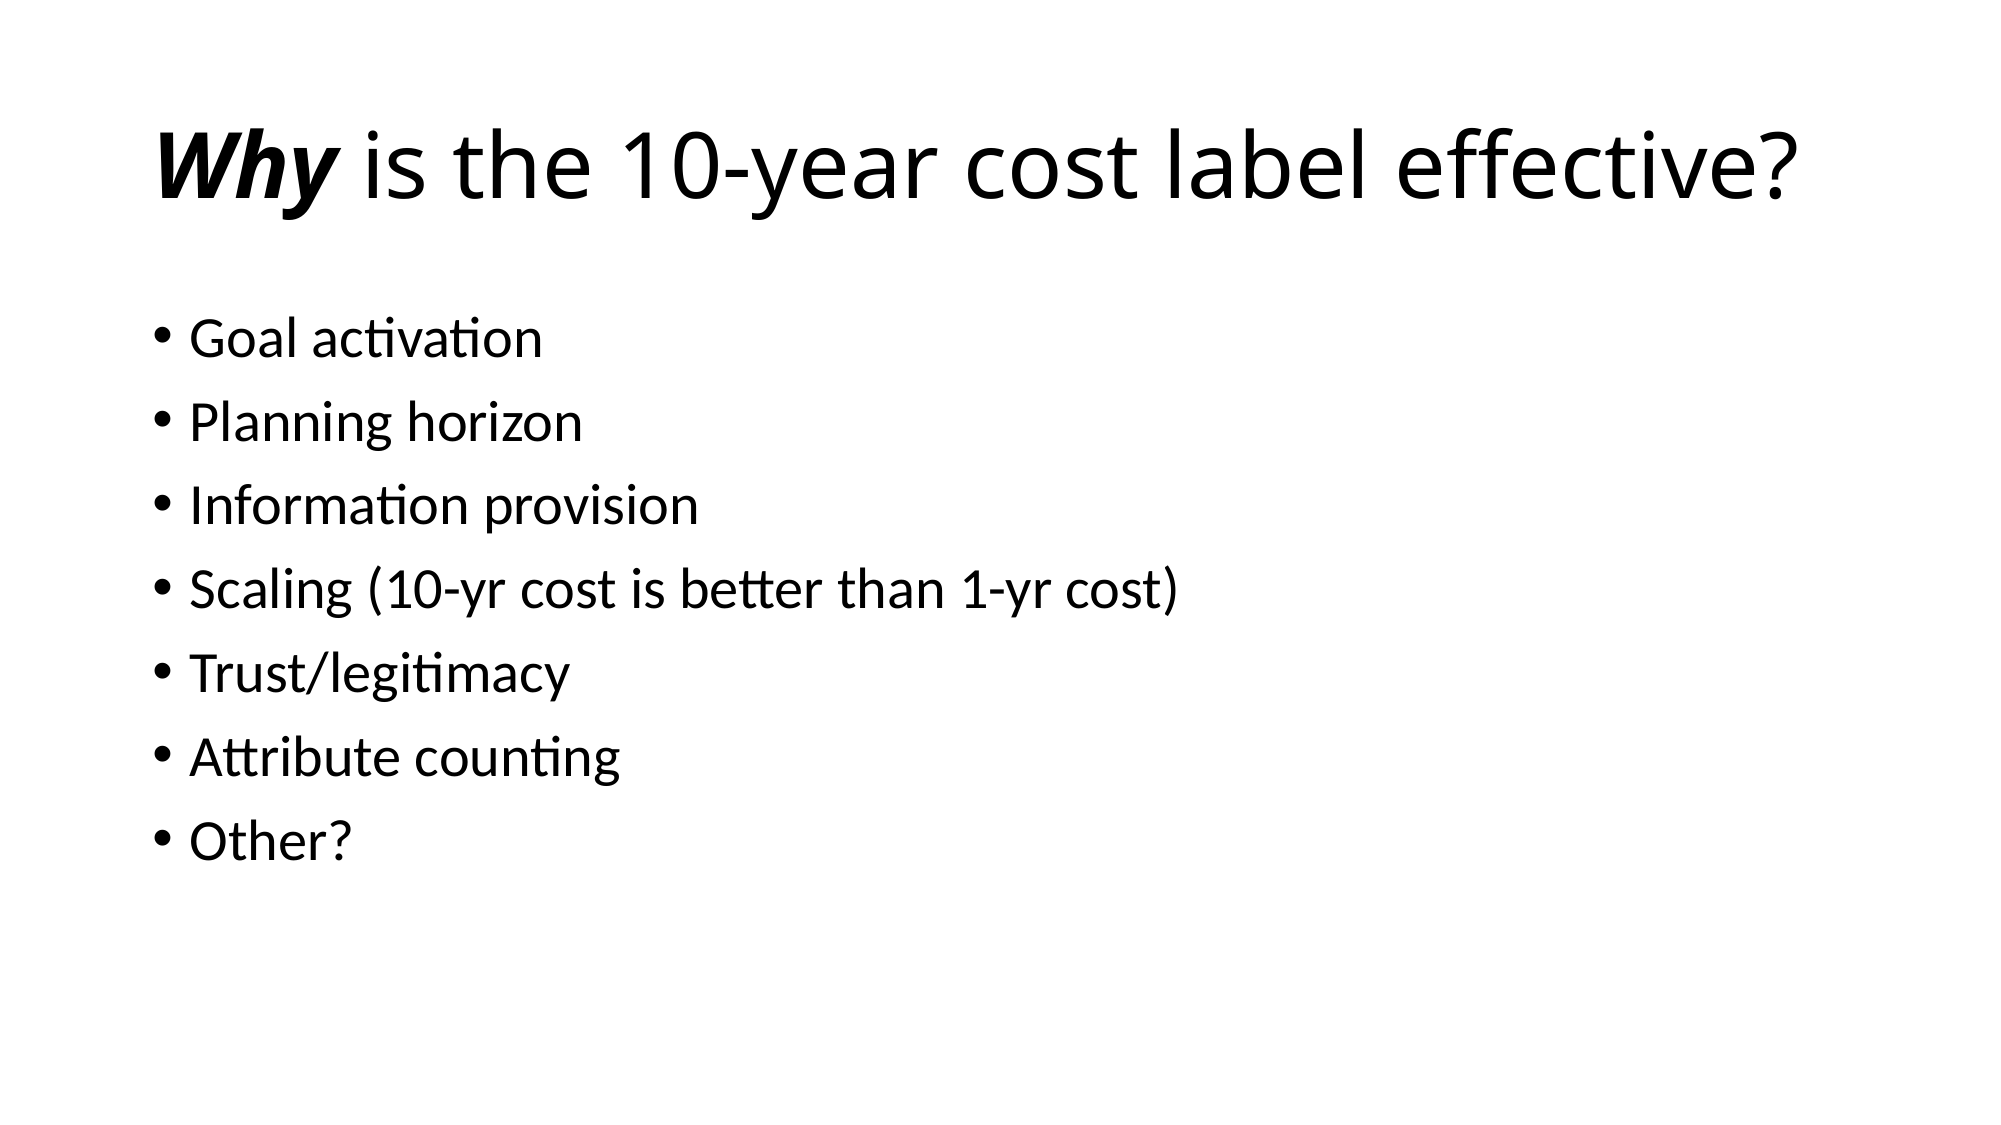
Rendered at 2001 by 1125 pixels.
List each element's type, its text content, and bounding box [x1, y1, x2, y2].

list Goal activation Planning horizon Information provision Scaling (10-yr cost is better than 1-yr cost) Trust/legitimacy Attribute counting Other? [137, 299, 1863, 1014]
title Why is the 10-year cost label effective? [137, 59, 1863, 278]
